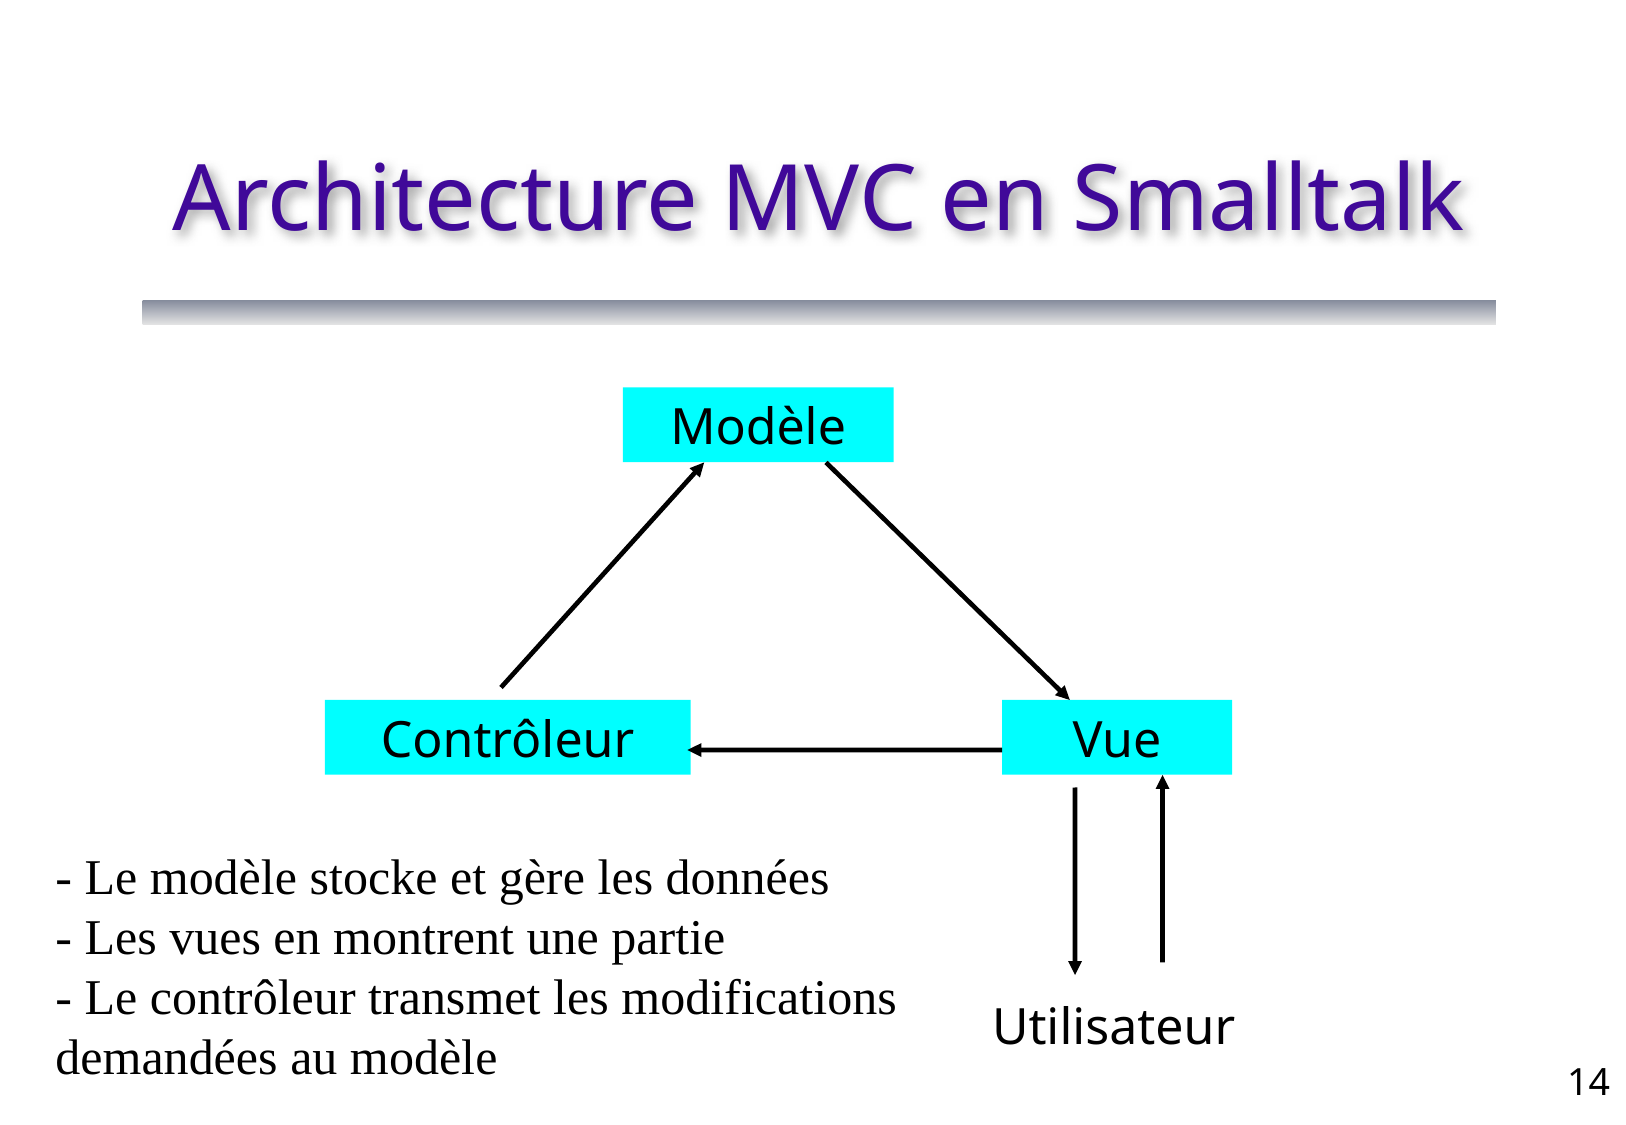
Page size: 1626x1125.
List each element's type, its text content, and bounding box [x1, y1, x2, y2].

slide_number 14 [1286, 1050, 1625, 1125]
title Architecture MVC en Smalltalk [40, 99, 1598, 288]
text_box - Le modèle stocke et gère les données - Les vues en montrent une partie - Le contrôleur transmet les modifications demandées au modèle [40, 837, 962, 1093]
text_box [324, 387, 1241, 1066]
